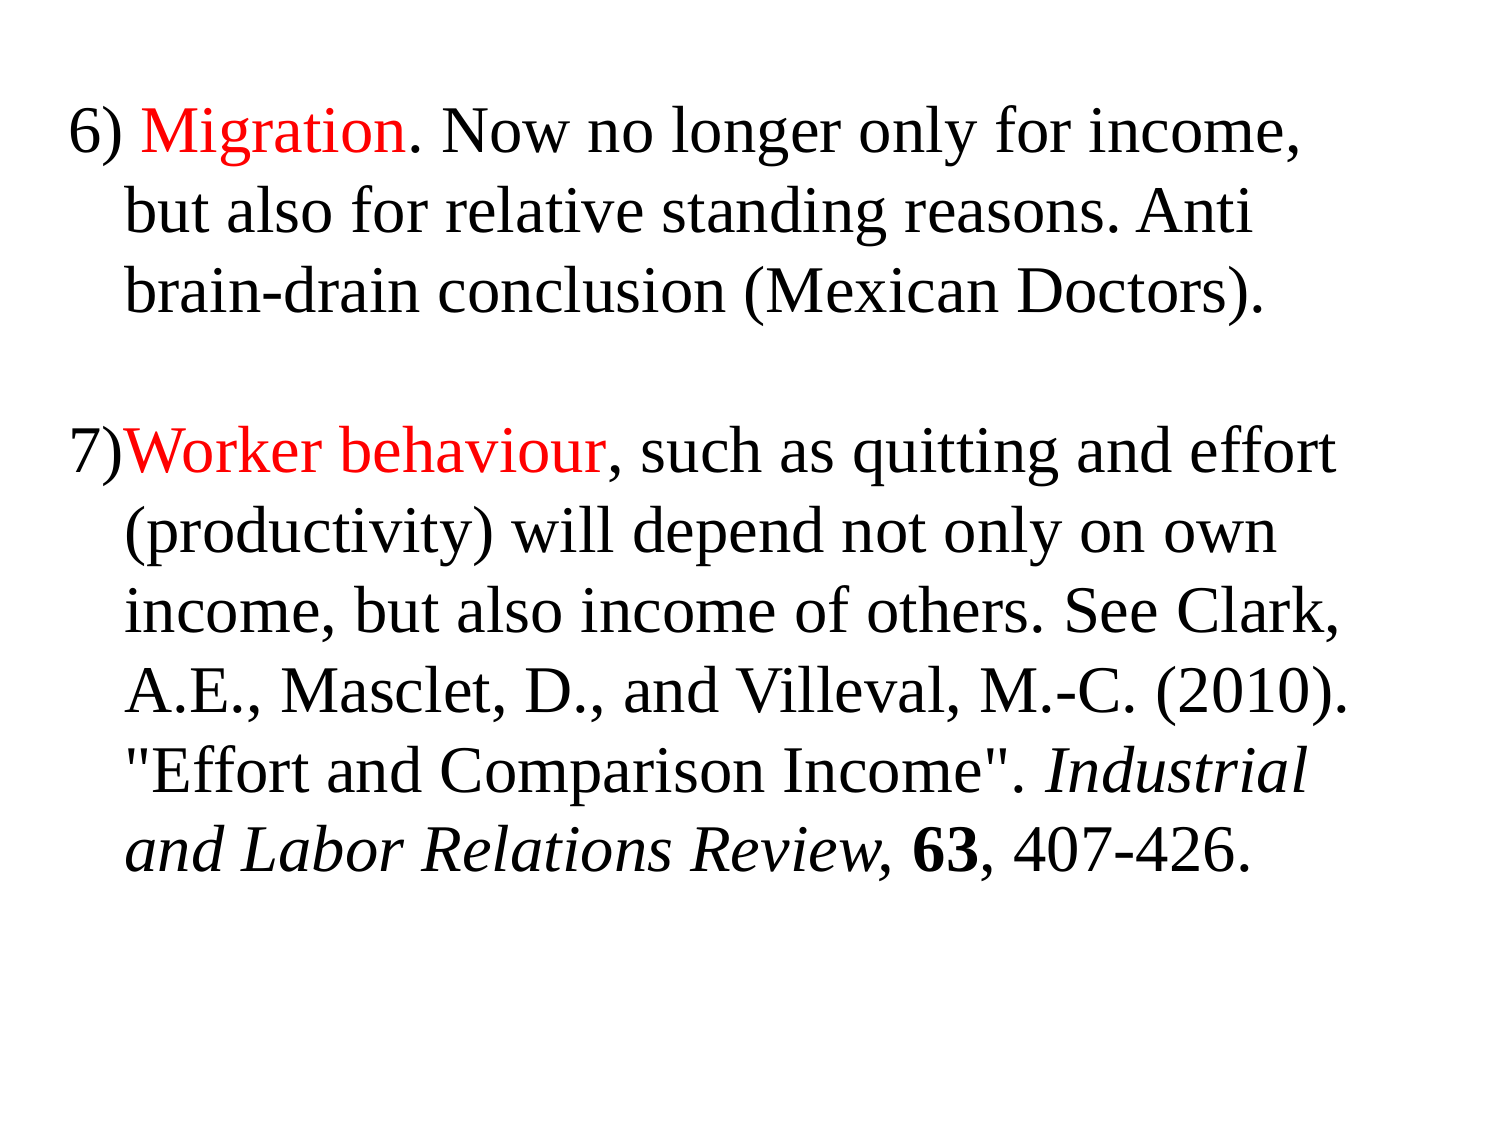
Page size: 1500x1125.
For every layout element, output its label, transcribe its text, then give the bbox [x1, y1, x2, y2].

list 6) Migration. Now no longer only for income, but also for relative standing reasons. Anti brain-drain conclusion (Mexican Doctors). 7)Worker behaviour, such as quitting and effort (productivity) will depend not only on own income, but also income of others. See Clark, A.E., Masclet, D., and Villeval, M.-C. (2010). "Effort and Comparison Income". Industrial and Labor Relations Review, 63, 407-426. [53, 78, 1412, 1024]
